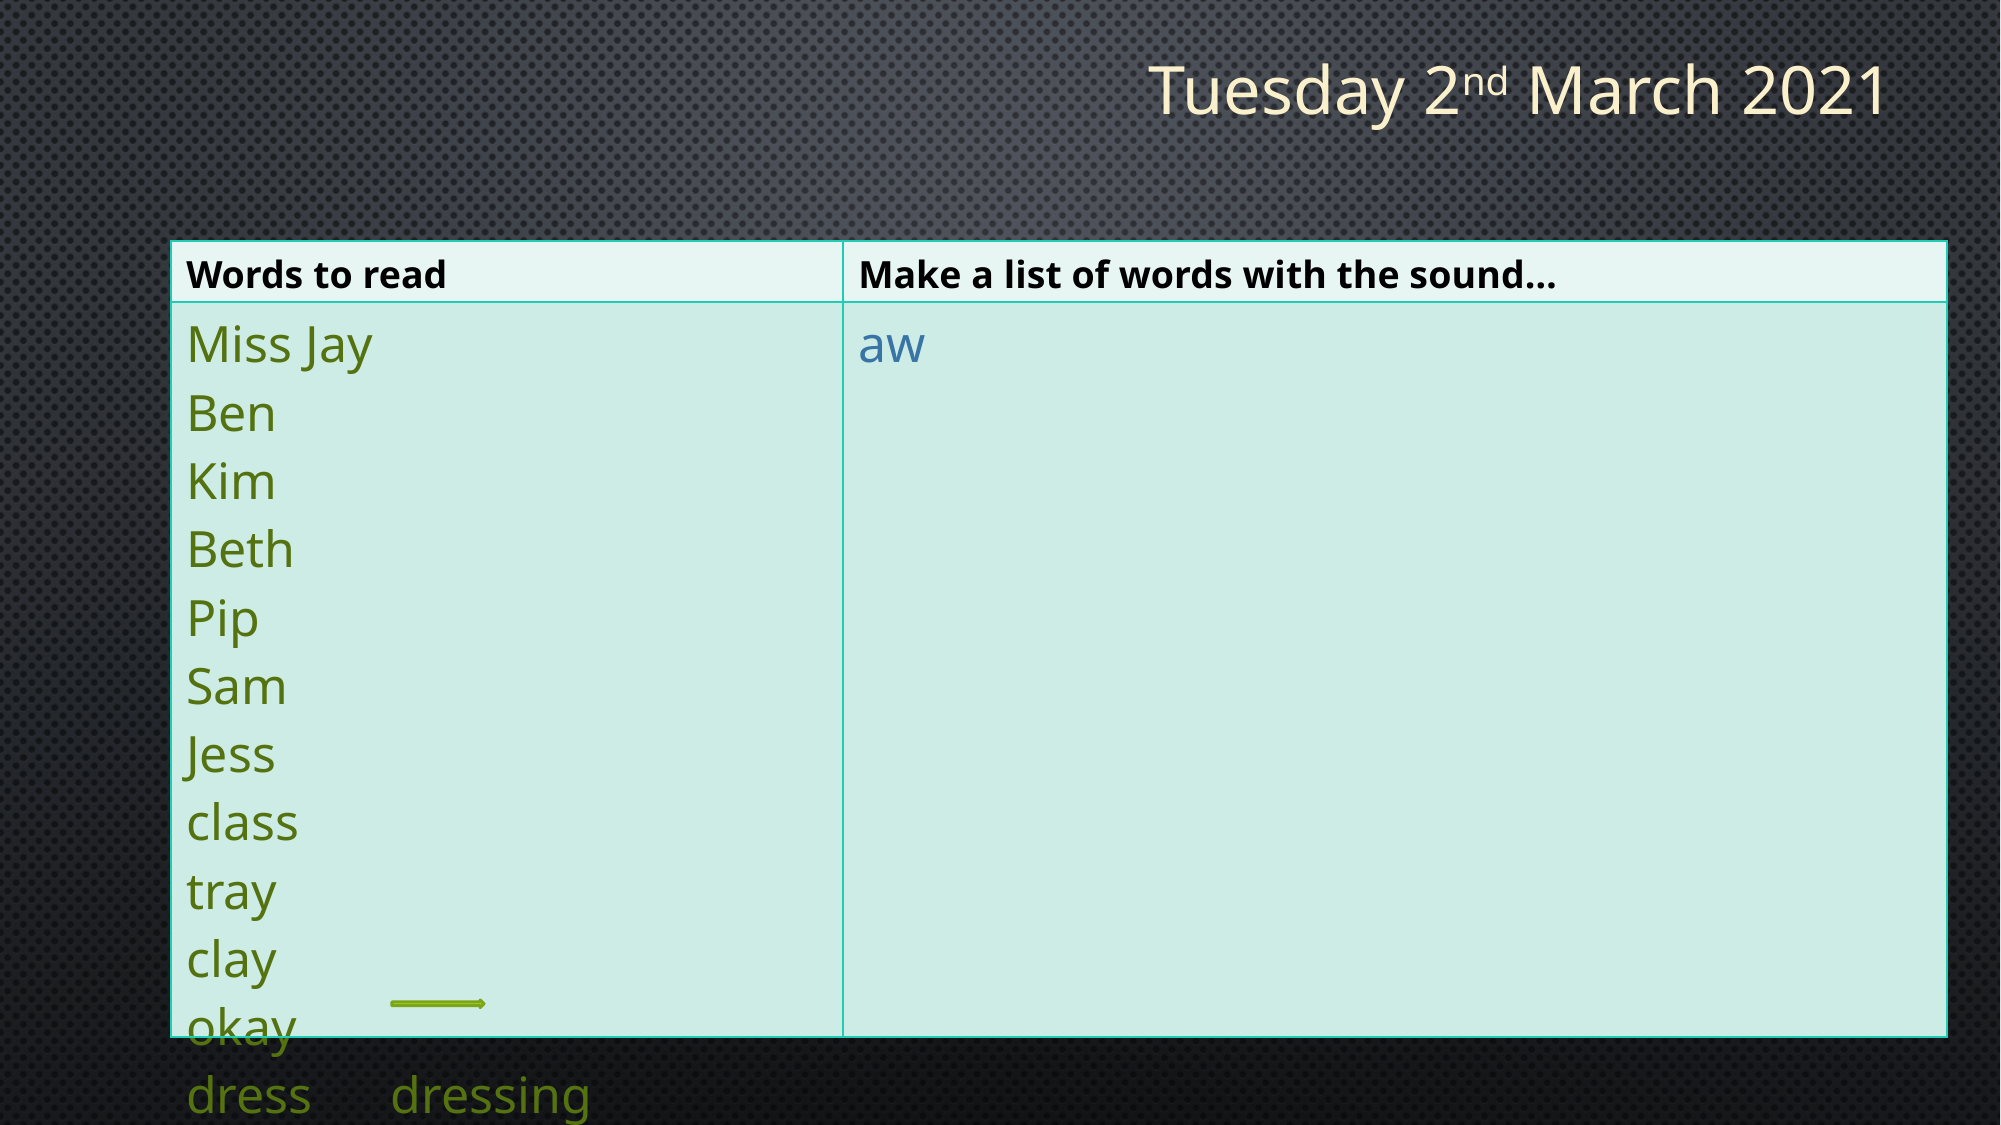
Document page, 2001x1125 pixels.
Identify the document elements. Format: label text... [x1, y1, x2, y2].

text_box [390, 998, 486, 1009]
table_header Make a list of words with the sound… [844, 242, 1946, 301]
table_cell aw [844, 303, 1946, 1036]
text_box Tuesday 2nd March 2021 [820, 40, 1909, 136]
table_header Words to read [172, 242, 842, 301]
table_cell Miss Jay Ben Kim Beth Pip Sam Jess class tray clay okay dress dressing [172, 303, 842, 1036]
